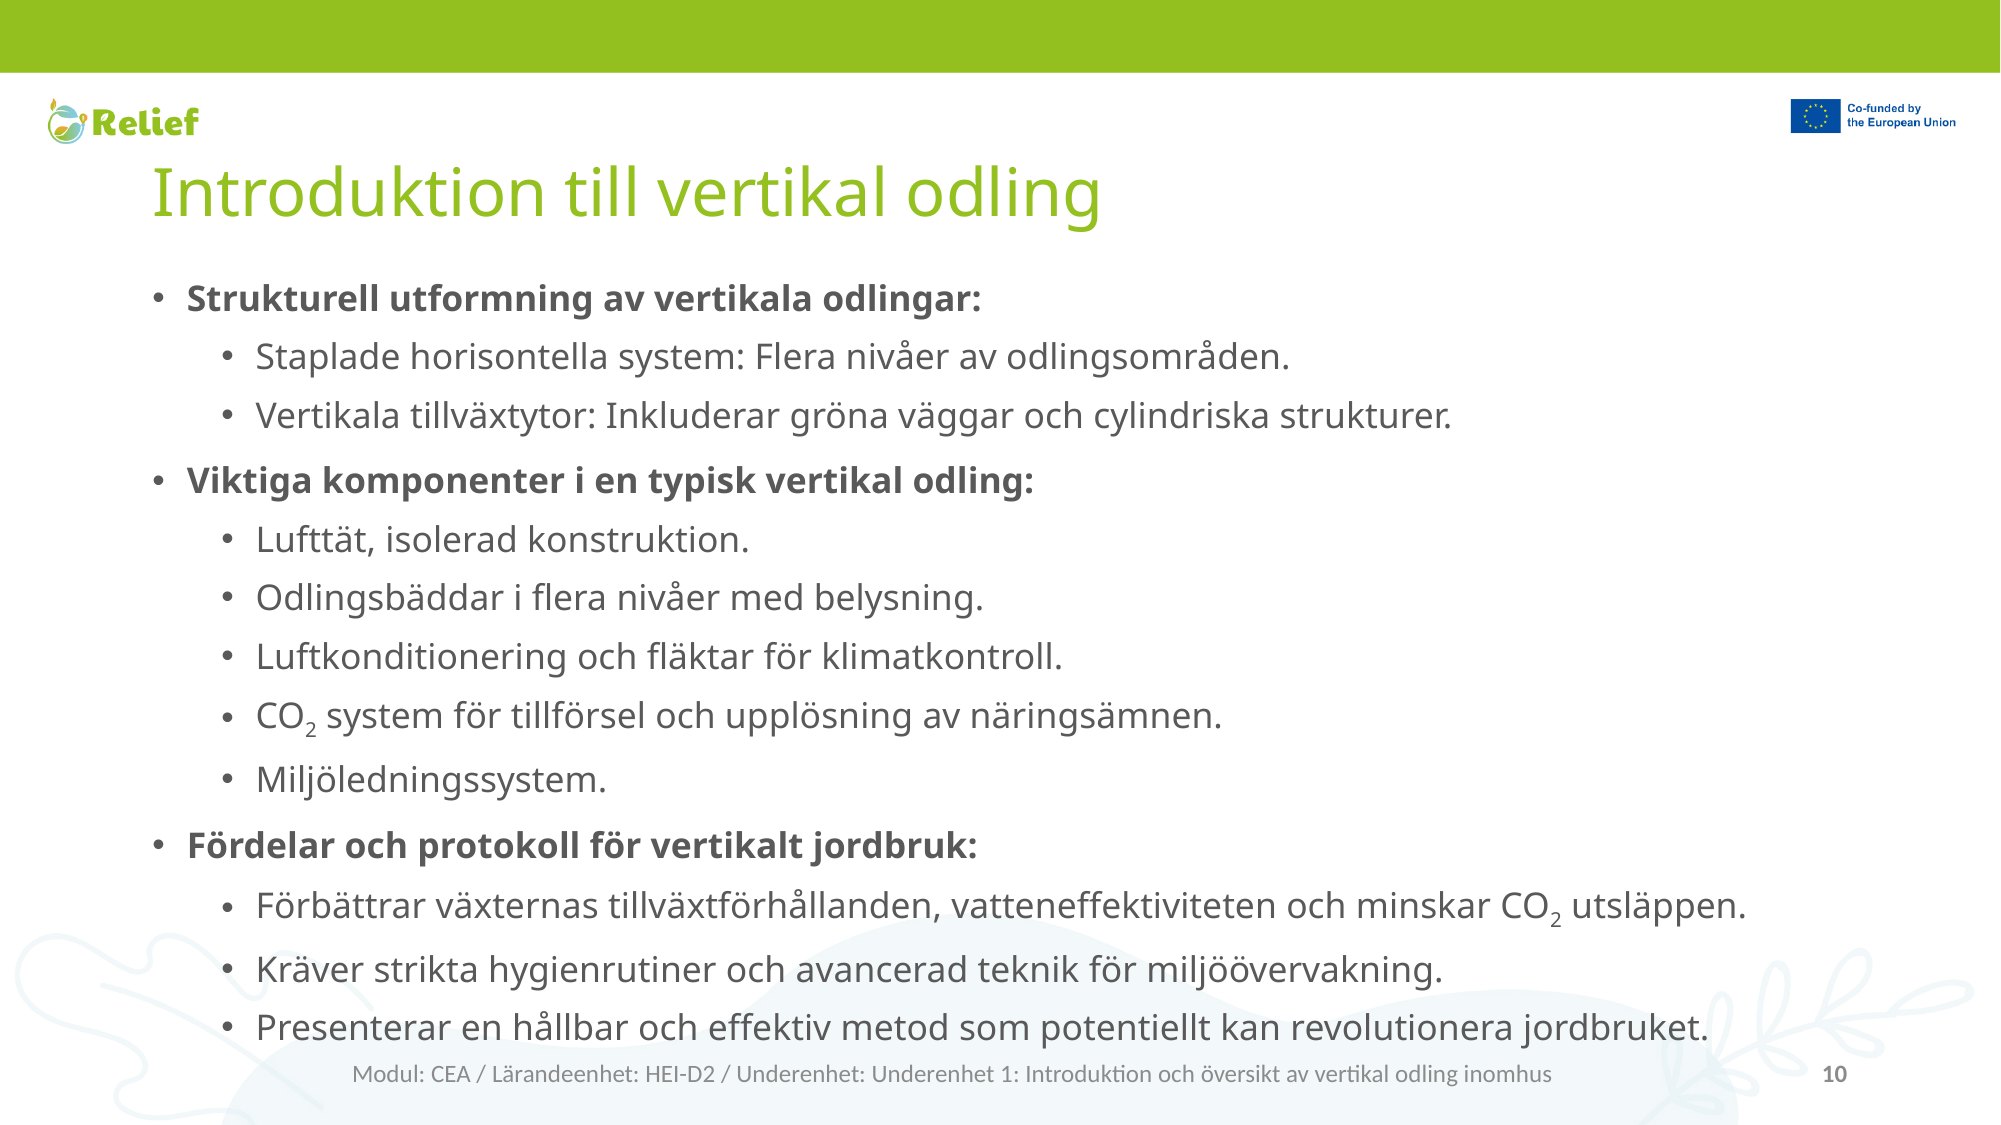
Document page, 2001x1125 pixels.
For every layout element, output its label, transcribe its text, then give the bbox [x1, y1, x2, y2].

picture [0, 0, 2001, 1125]
title Introduktion till vertikal odling [137, 111, 1863, 259]
footer Modul: CEA / Lärandeenhet: HEI-D2 / Underenhet: Underenhet 1: Introduktion och översikt av vertikal odling inomhus [137, 1023, 1775, 1122]
list Strukturell utformning av vertikala odlingar: Staplade horisontella system: Flera nivåer av odlingsområden. Vertikala tillväxtytor: Inkluderar gröna väggar och cylindriska strukturer. Viktiga komponenter i en typisk vertikal odling: Lufttät, isolerad konstruktion. Odlingsbäddar i flera nivåer med belysning. Luftkonditionering och fläktar för klimatkontroll. CO2 system för tillförsel och upplösning av näringsämnen. Miljöledningssystem. Fördelar och protokoll för vertikalt jordbruk: Förbättrar växternas tillväxtförhållanden, vatteneffektiviteten och minskar CO2 utsläppen. Kräver strikta hygienrutiner och avancerad teknik för miljöövervakning. Presenterar en hållbar och effektiv metod som potentiellt kan revolutionera jordbruket. [137, 259, 1863, 1057]
slide_number 10 [1787, 1042, 1863, 1103]
